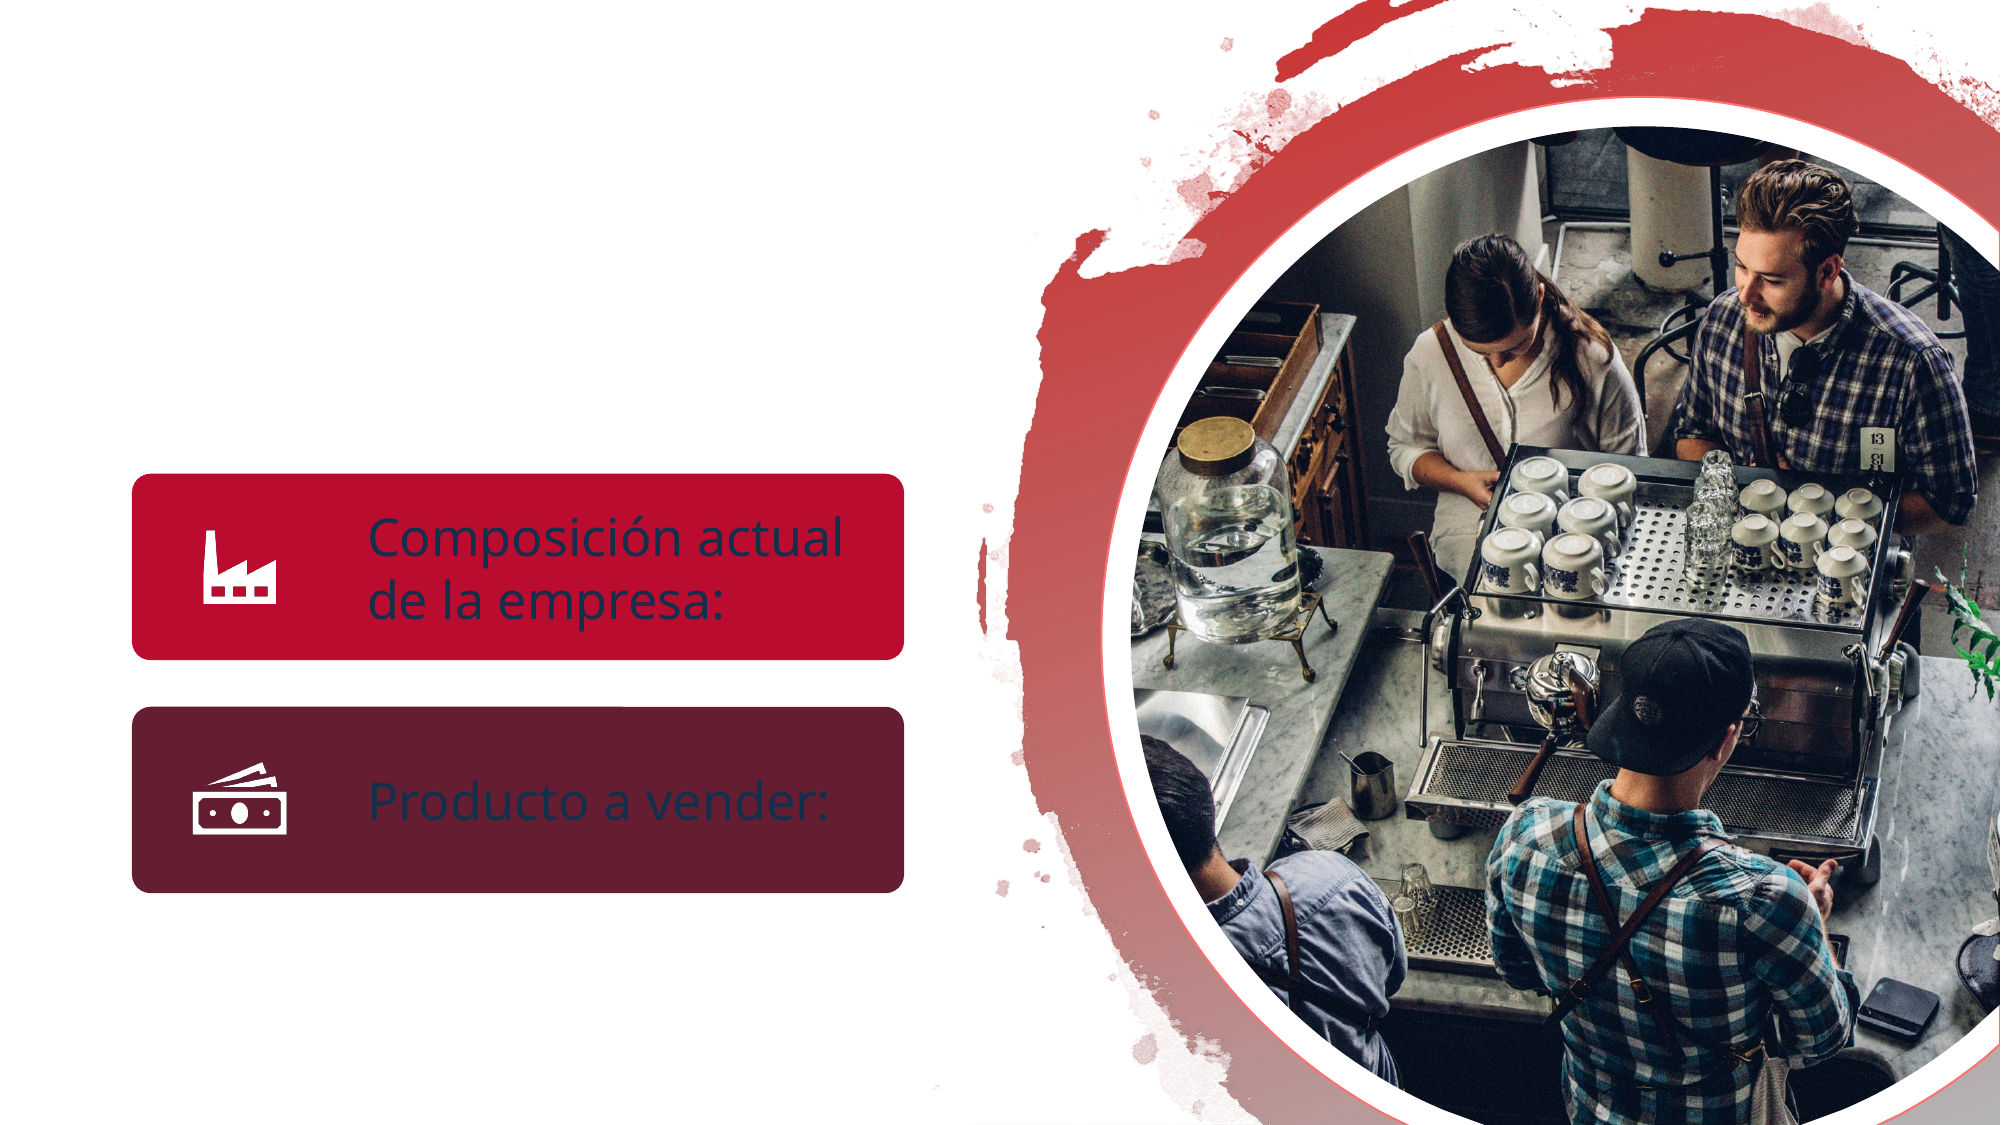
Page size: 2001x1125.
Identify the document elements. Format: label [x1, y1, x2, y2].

picture [0, 0, 2000, 1125]
text_box [131, 372, 905, 995]
